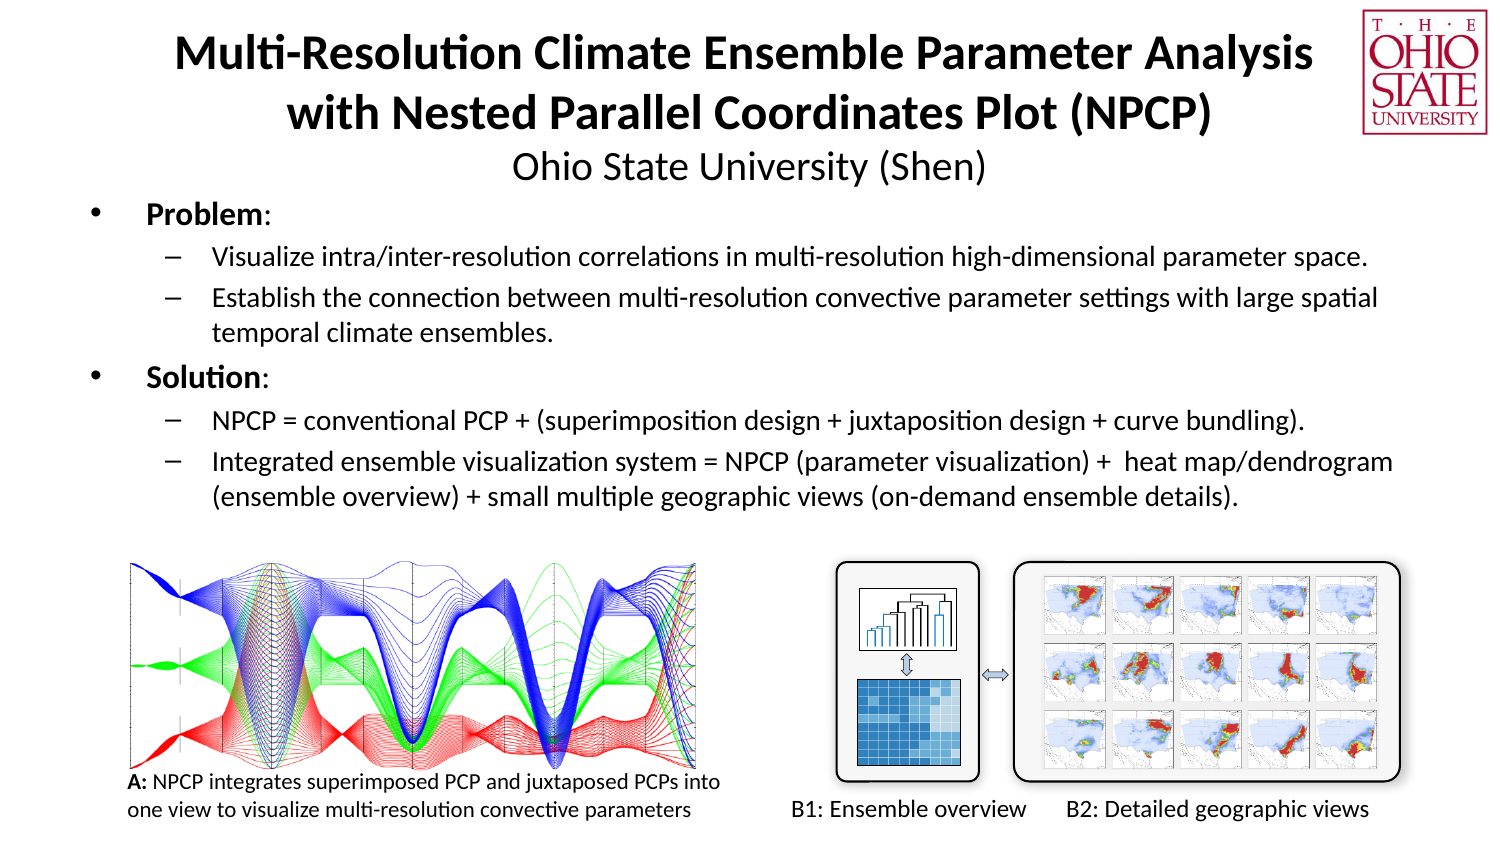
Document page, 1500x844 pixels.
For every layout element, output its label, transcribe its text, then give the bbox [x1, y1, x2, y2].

text_box [1011, 559, 1403, 784]
text_box [898, 659, 915, 677]
text_box [834, 559, 981, 784]
picture [857, 679, 961, 766]
text_box B1: Ensemble overview [776, 784, 1043, 830]
picture [124, 559, 701, 772]
list Problem: Visualize intra/inter-resolution correlations in multi-resolution high-dimensional parameter space. Establish the connection between multi-resolution convective parameter settings with large spatial temporal climate ensembles. Solution: NPCP = conventional PCP + (superimposition design + juxtaposition design + curve bundling). Integrated ensemble visualization system = NPCP (parameter visualization) + heat map/dendrogram (ensemble overview) + small multiple geographic views (on-demand ensemble details). [75, 184, 1438, 742]
text_box B2: Detailed geographic views [1051, 784, 1386, 830]
picture [858, 587, 957, 651]
title Multi-Resolution Climate Ensemble Parameter Analysis with Nested Parallel Coordinates Plot (NPCP) Ohio State University (Shen) [75, 33, 1425, 175]
text_box A: NPCP integrates superimposed PCP and juxtaposed PCPs into one view to visualize multi-resolution convective parameters [112, 759, 775, 829]
picture [1040, 574, 1380, 770]
text_box [980, 666, 1011, 683]
picture [1362, 9, 1488, 135]
